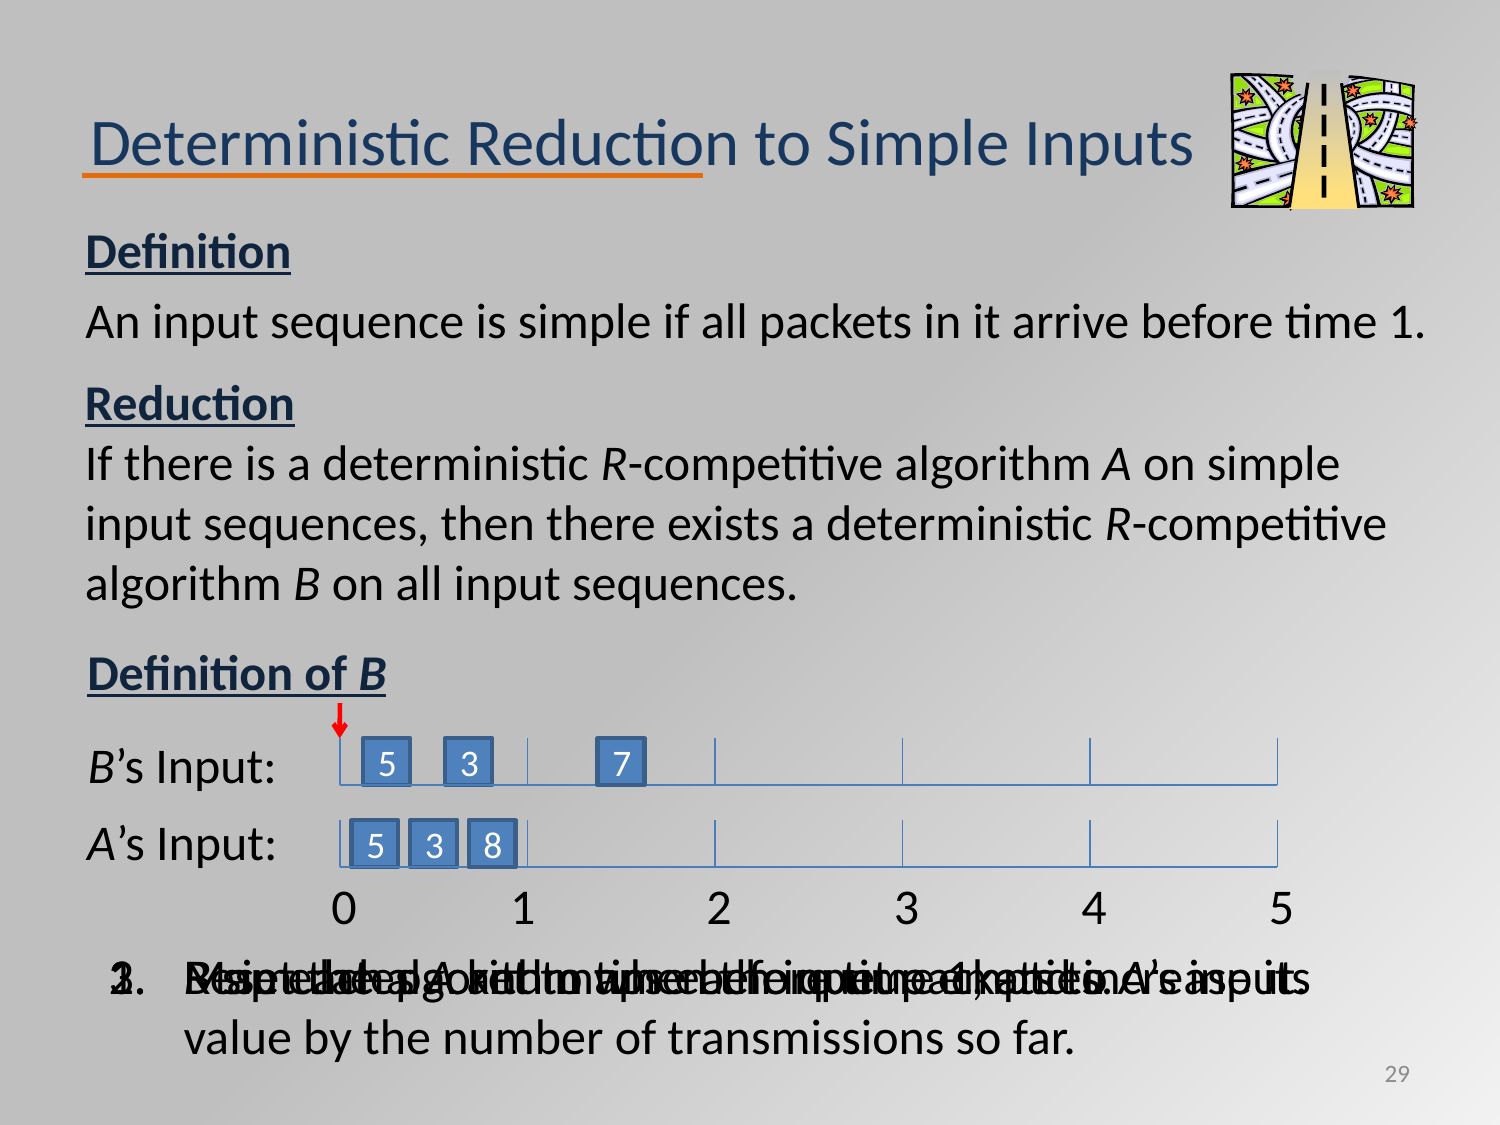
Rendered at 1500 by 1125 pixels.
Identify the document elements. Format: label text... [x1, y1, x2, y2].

text_box [964, 380, 1436, 886]
text_box B’s Input: [73, 726, 292, 802]
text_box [316, 866, 1310, 944]
text_box A’s Input: [72, 803, 293, 878]
text_box Definition of B [72, 632, 402, 708]
text_box Reduction If there is a deterministic R-competitive algorithm A on simple input sequences, then there exists a deterministic R-competitive algorithm B on all input sequences. [70, 363, 1430, 618]
title Deterministic Reduction to Simple Inputs [75, 45, 1425, 210]
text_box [1230, 58, 1430, 261]
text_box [339, 820, 1278, 865]
list Definition An input sequence is simple if all packets in it arrive before time 1. [70, 210, 1465, 446]
text_box 3. Reset the algorithm when the queue empties. [93, 937, 1360, 1013]
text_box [339, 737, 1278, 786]
slide_number 29 [1074, 1042, 1425, 1103]
text_box 2. Map each packet to time before time 1, and increase its value by the number of transmissions so far. [93, 1013, 1360, 1073]
